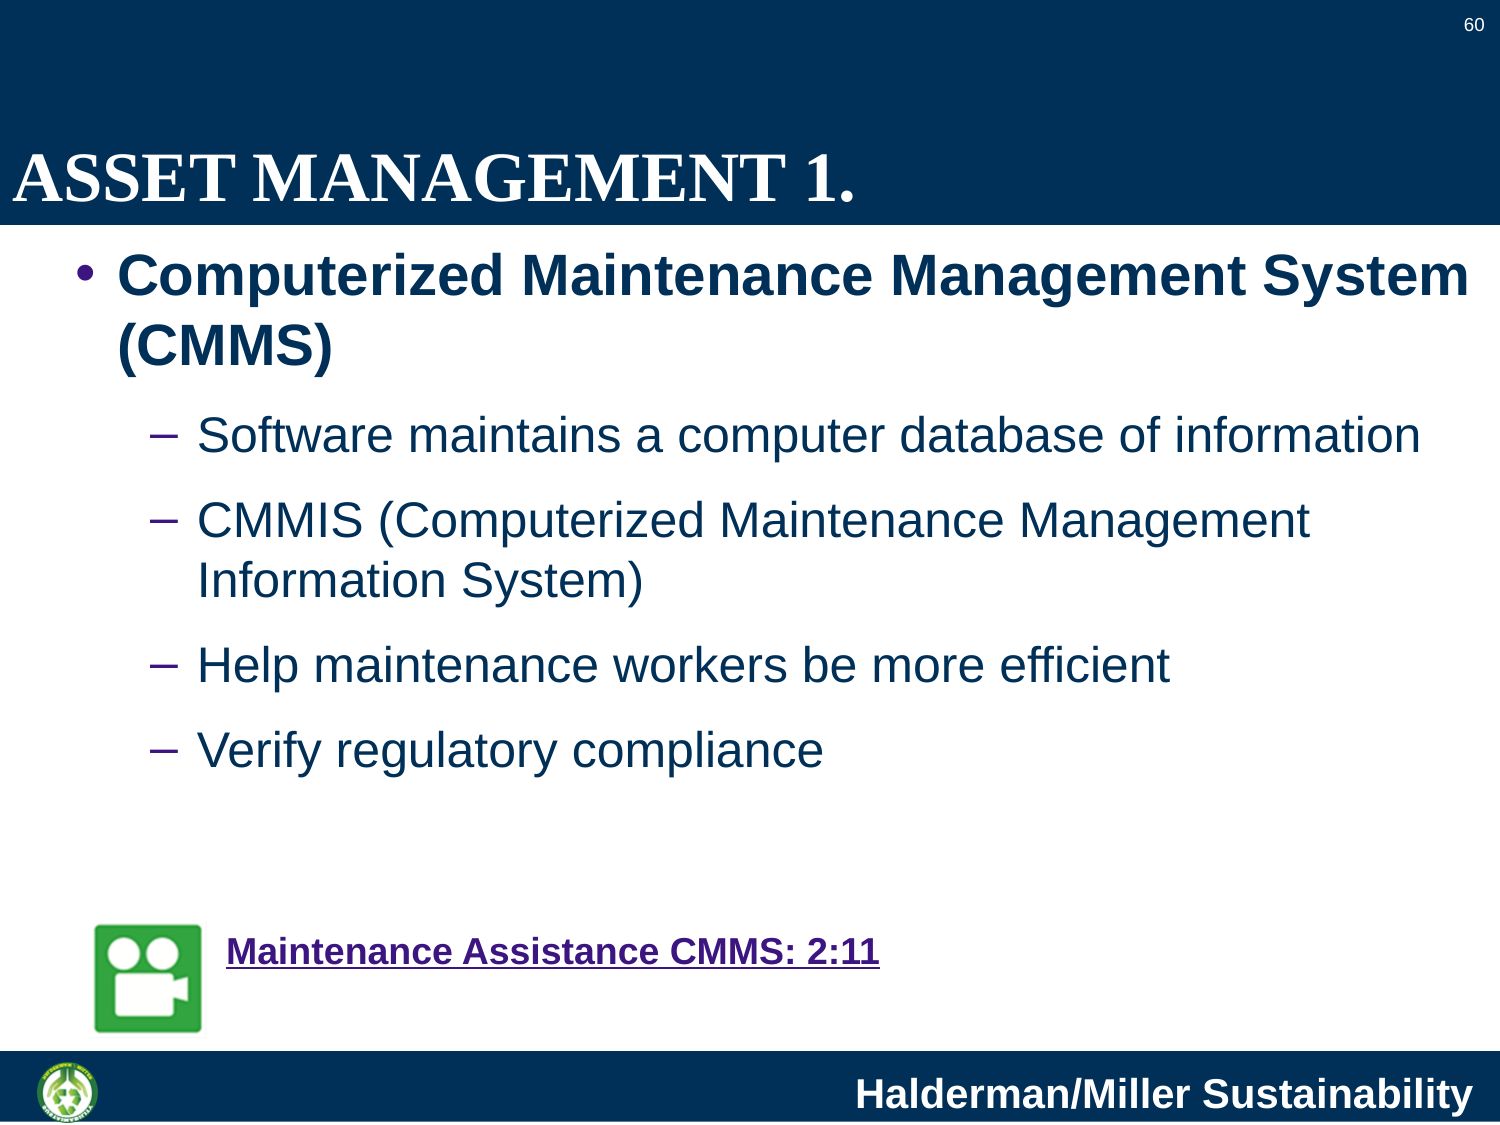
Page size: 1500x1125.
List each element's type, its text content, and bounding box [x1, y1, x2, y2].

list Computerized Maintenance Management System (CMMS) Software maintains a computer database of information CMMIS (Computerized Maintenance Management Information System) Help maintenance workers be more efficient Verify regulatory compliance [75, 237, 1488, 850]
picture [87, 919, 208, 1041]
text_box Maintenance Assistance CMMS: 2:11 [211, 919, 896, 980]
title ASSET MANAGEMENT 1. [12, 35, 1363, 216]
slide_number 60 [1389, 0, 1500, 49]
picture [37, 1062, 98, 1123]
